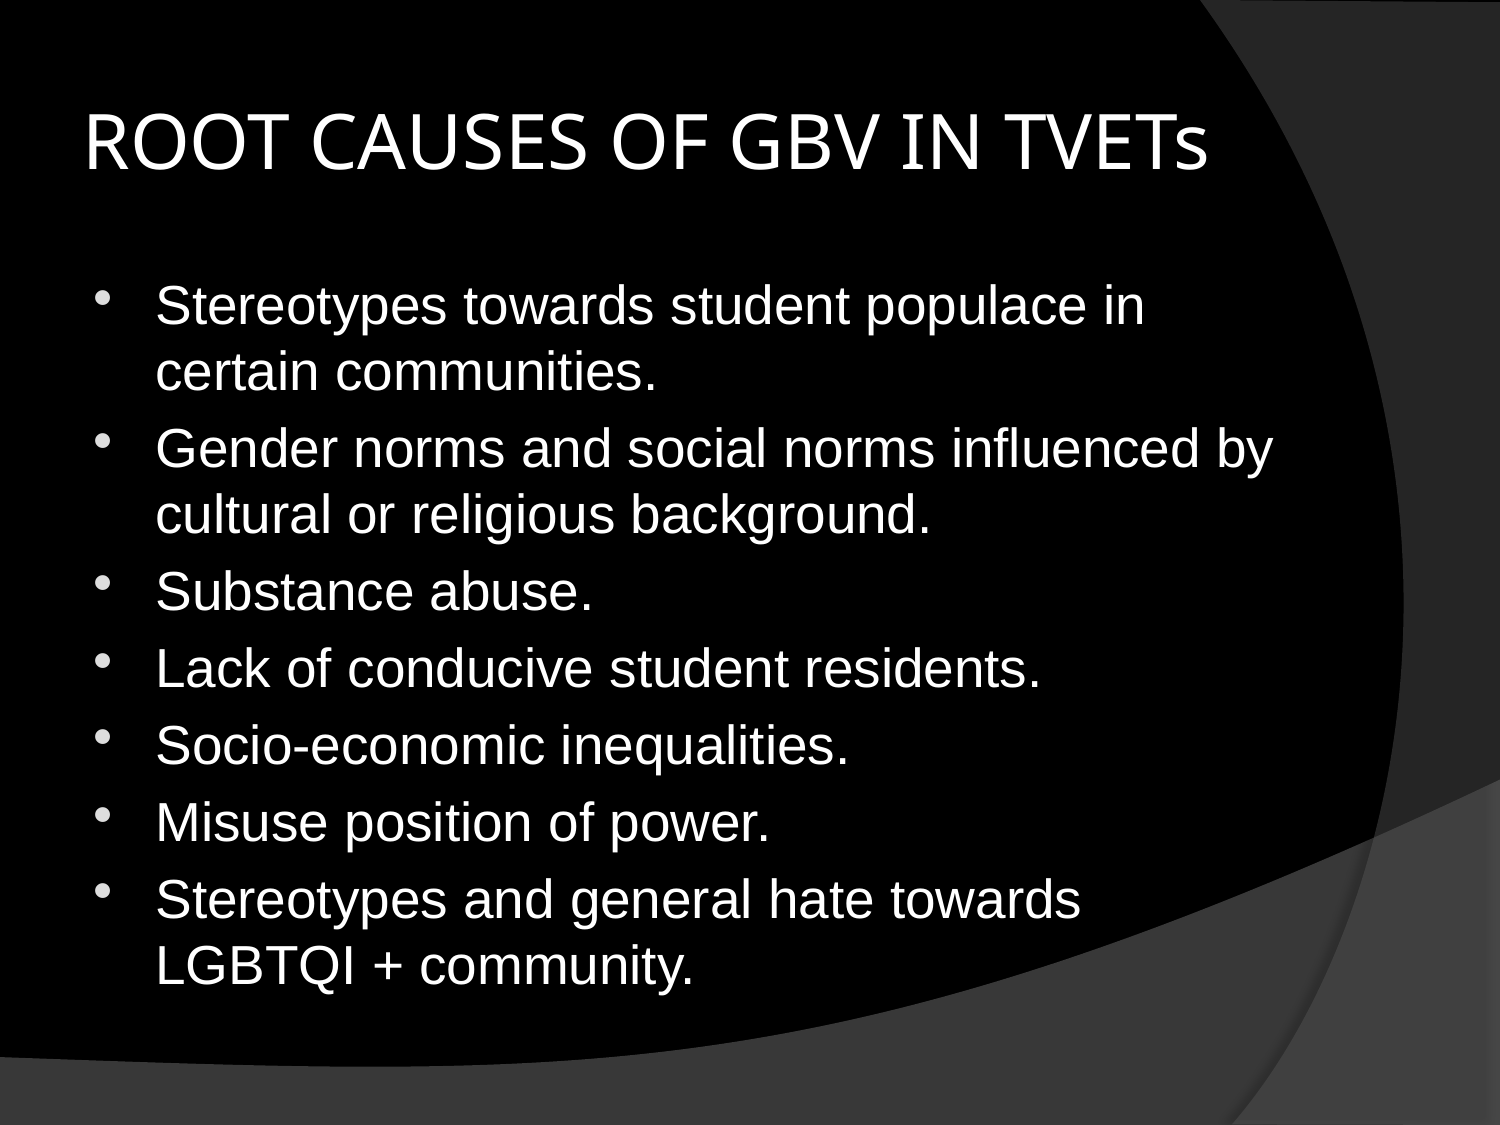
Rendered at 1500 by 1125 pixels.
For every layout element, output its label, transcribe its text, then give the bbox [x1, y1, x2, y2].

list Stereotypes towards student populace in certain communities. Gender norms and social norms influenced by cultural or religious background. Substance abuse. Lack of conducive student residents. Socio-economic inequalities. Misuse position of power. Stereotypes and general hate towards LGBTQI + community. [75, 262, 1300, 1005]
title ROOT CAUSES OF GBV IN TVETs [75, 45, 1300, 233]
